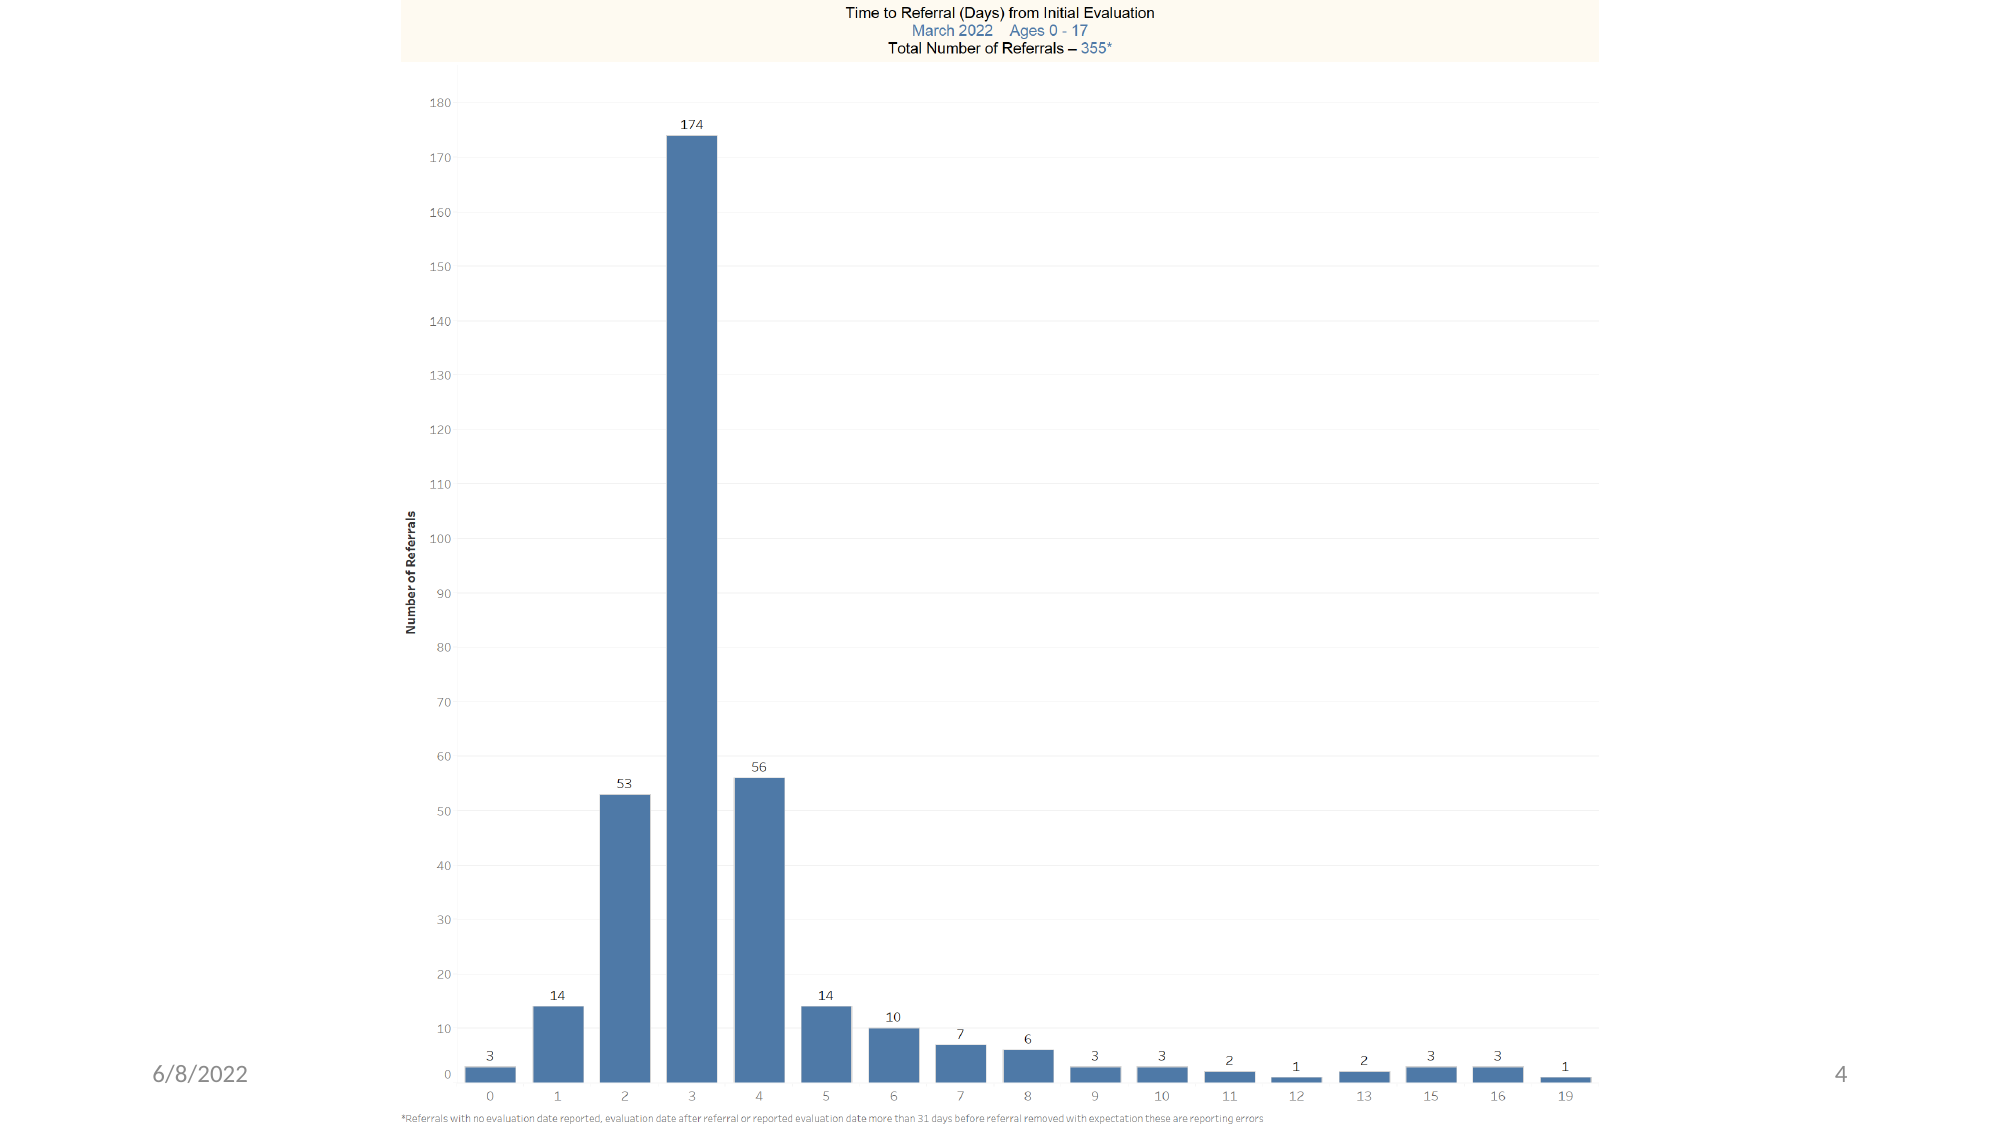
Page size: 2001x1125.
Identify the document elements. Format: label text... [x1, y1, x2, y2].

slide_number 4 [1599, 1042, 1863, 1103]
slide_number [137, 1042, 401, 1103]
picture [401, 0, 1599, 1125]
